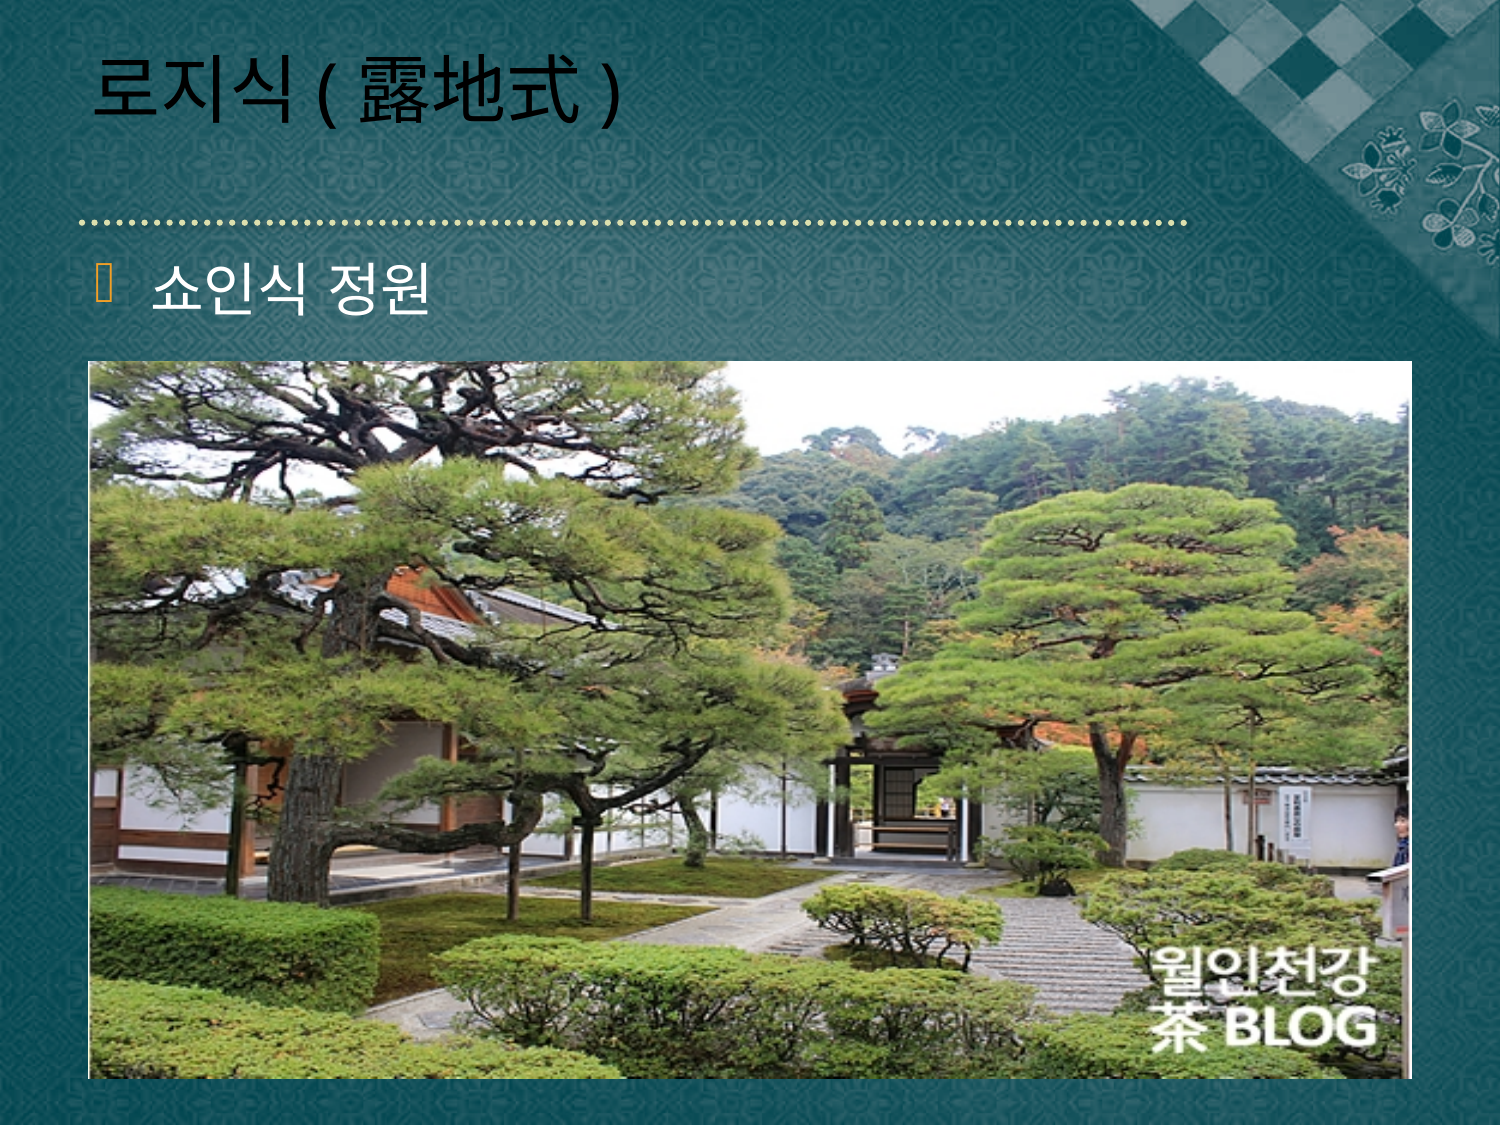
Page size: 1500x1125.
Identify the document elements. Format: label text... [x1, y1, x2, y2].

title 로지식(露地式) [76, 75, 1197, 145]
list 쇼인식 정원 [79, 246, 1430, 1005]
text_box [0, 0, 1500, 75]
picture [88, 361, 1412, 1079]
